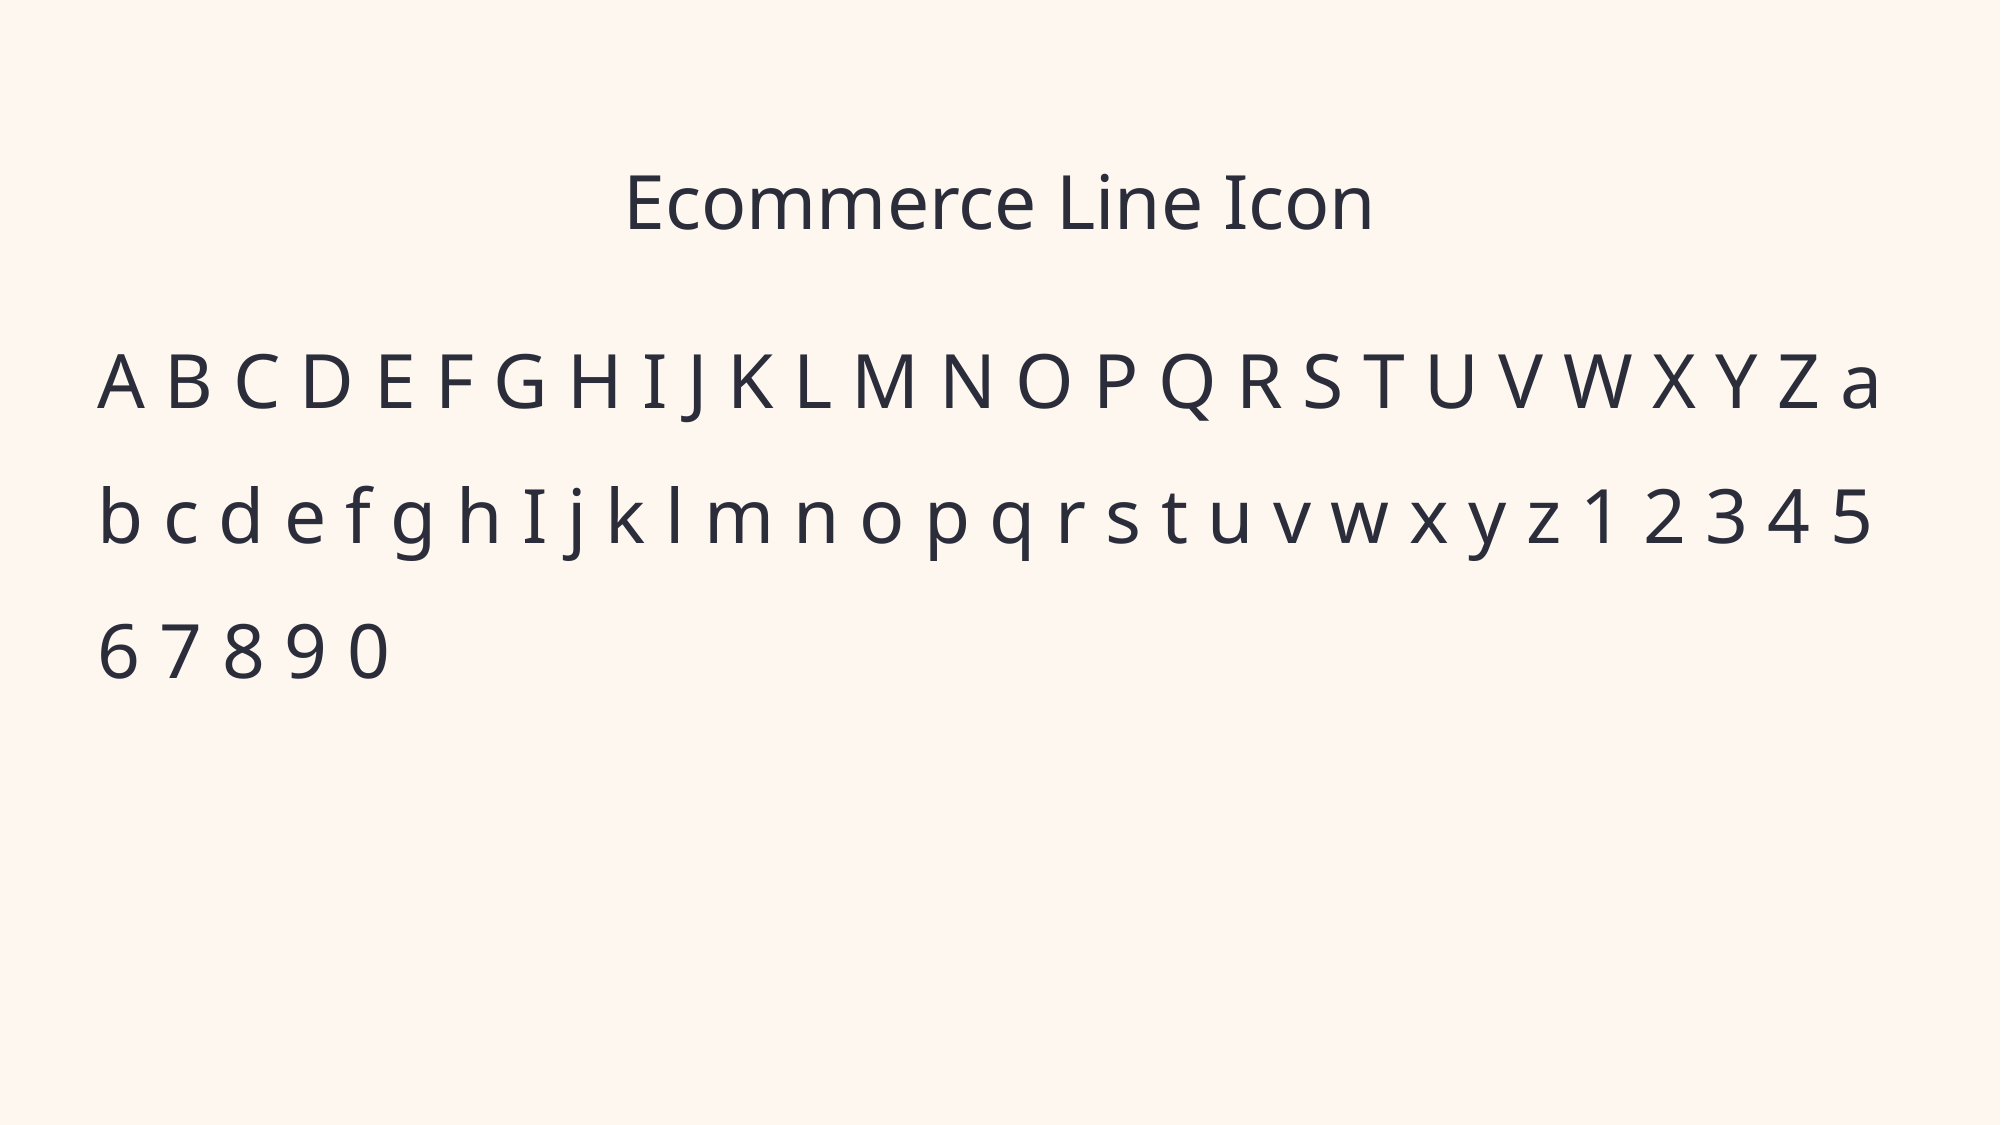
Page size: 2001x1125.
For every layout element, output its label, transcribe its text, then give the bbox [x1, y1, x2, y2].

text_box A B C D E F G H I J K L M N O P Q R S T U V W X Y Z a b c d e f g h I j k l m n o p q r s t u v w x y z 1 2 3 4 5 6 7 8 9 0 [82, 280, 1912, 701]
title Ecommerce Line Icon [137, 157, 1863, 260]
